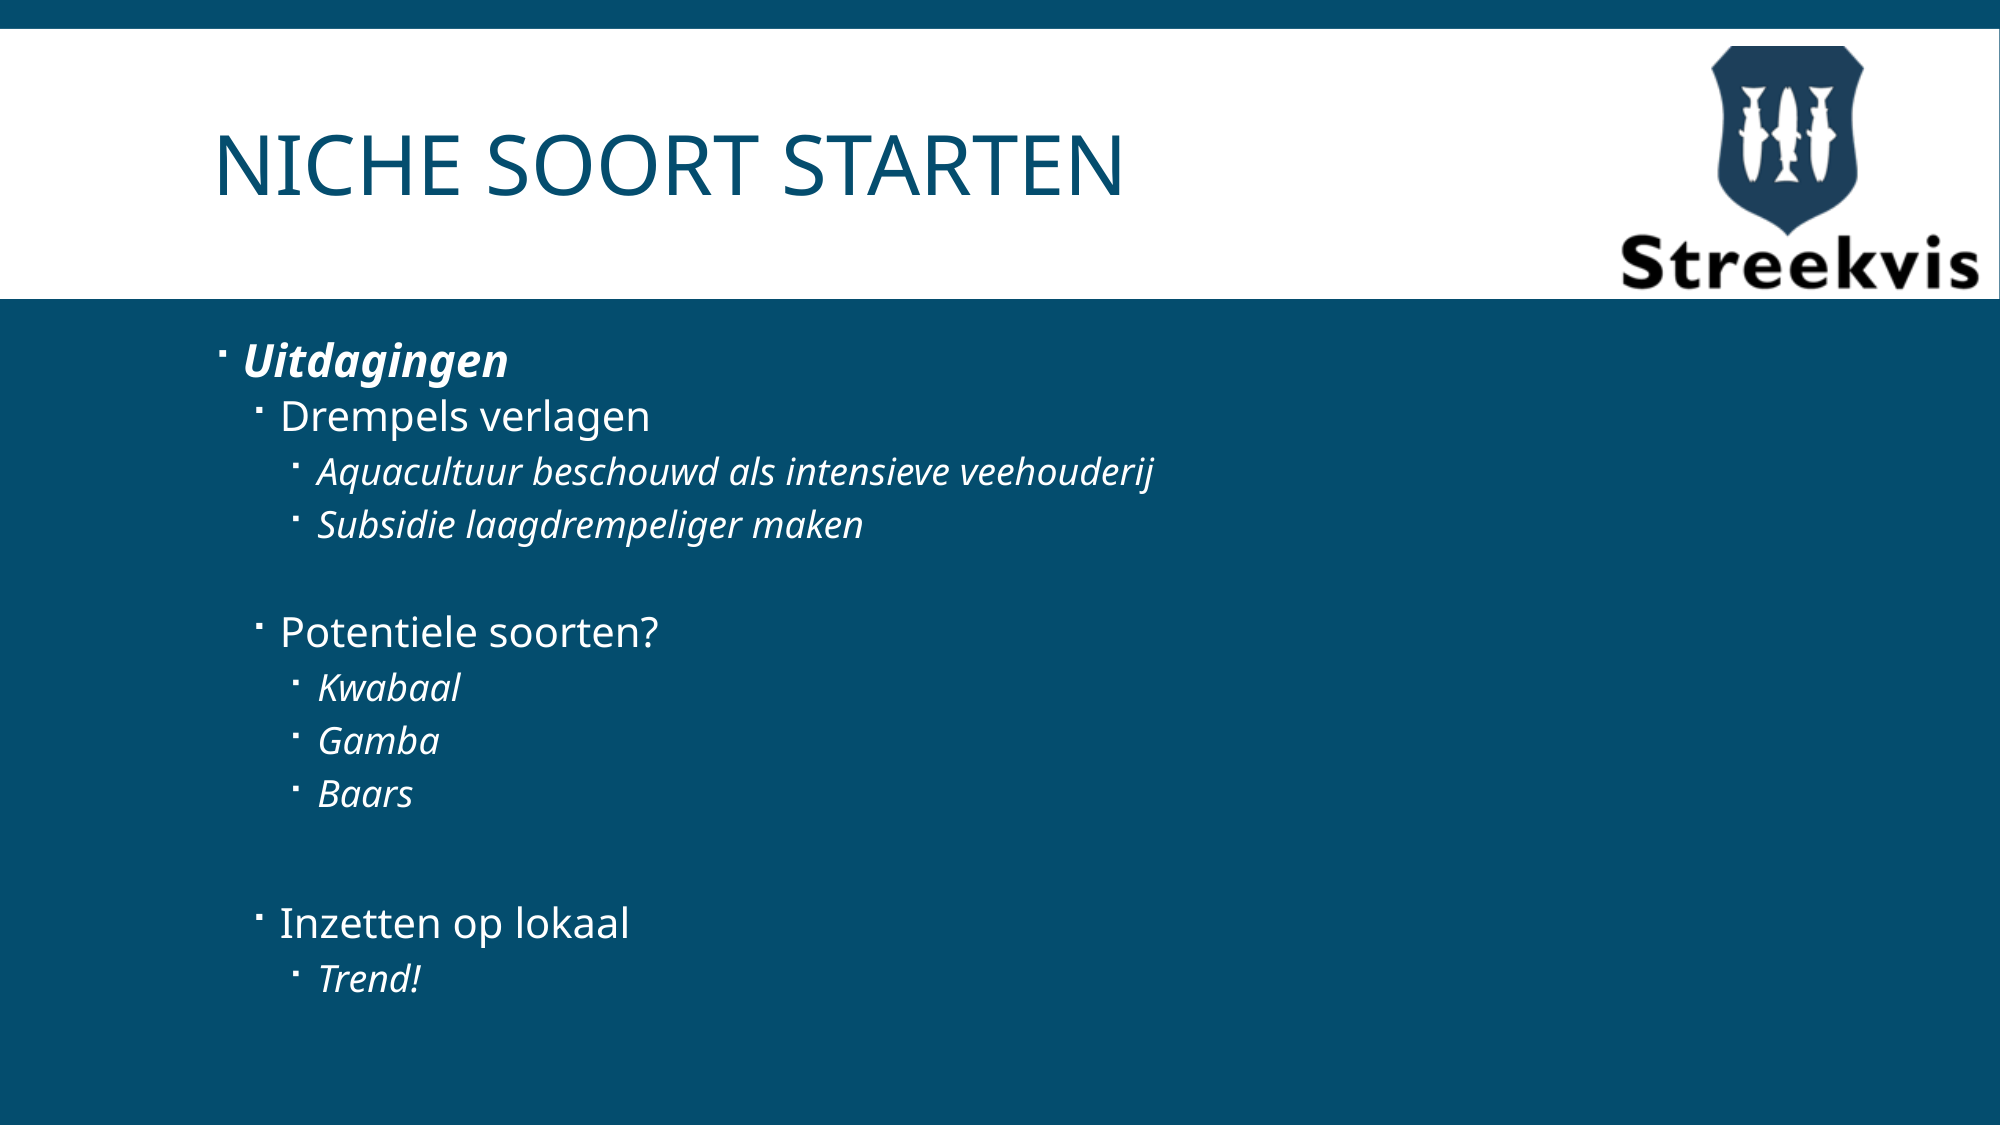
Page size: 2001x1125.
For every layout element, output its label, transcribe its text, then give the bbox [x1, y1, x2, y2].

picture [1619, 46, 1985, 298]
title Niche soort starten [197, 46, 1614, 295]
list Uitdagingen Drempels verlagen Aquacultuur beschouwd als intensieve veehouderij Subsidie laagdrempeliger maken Potentiele soorten? Kwabaal Gamba Baars Inzetten op lokaal Trend! [197, 329, 1803, 1020]
